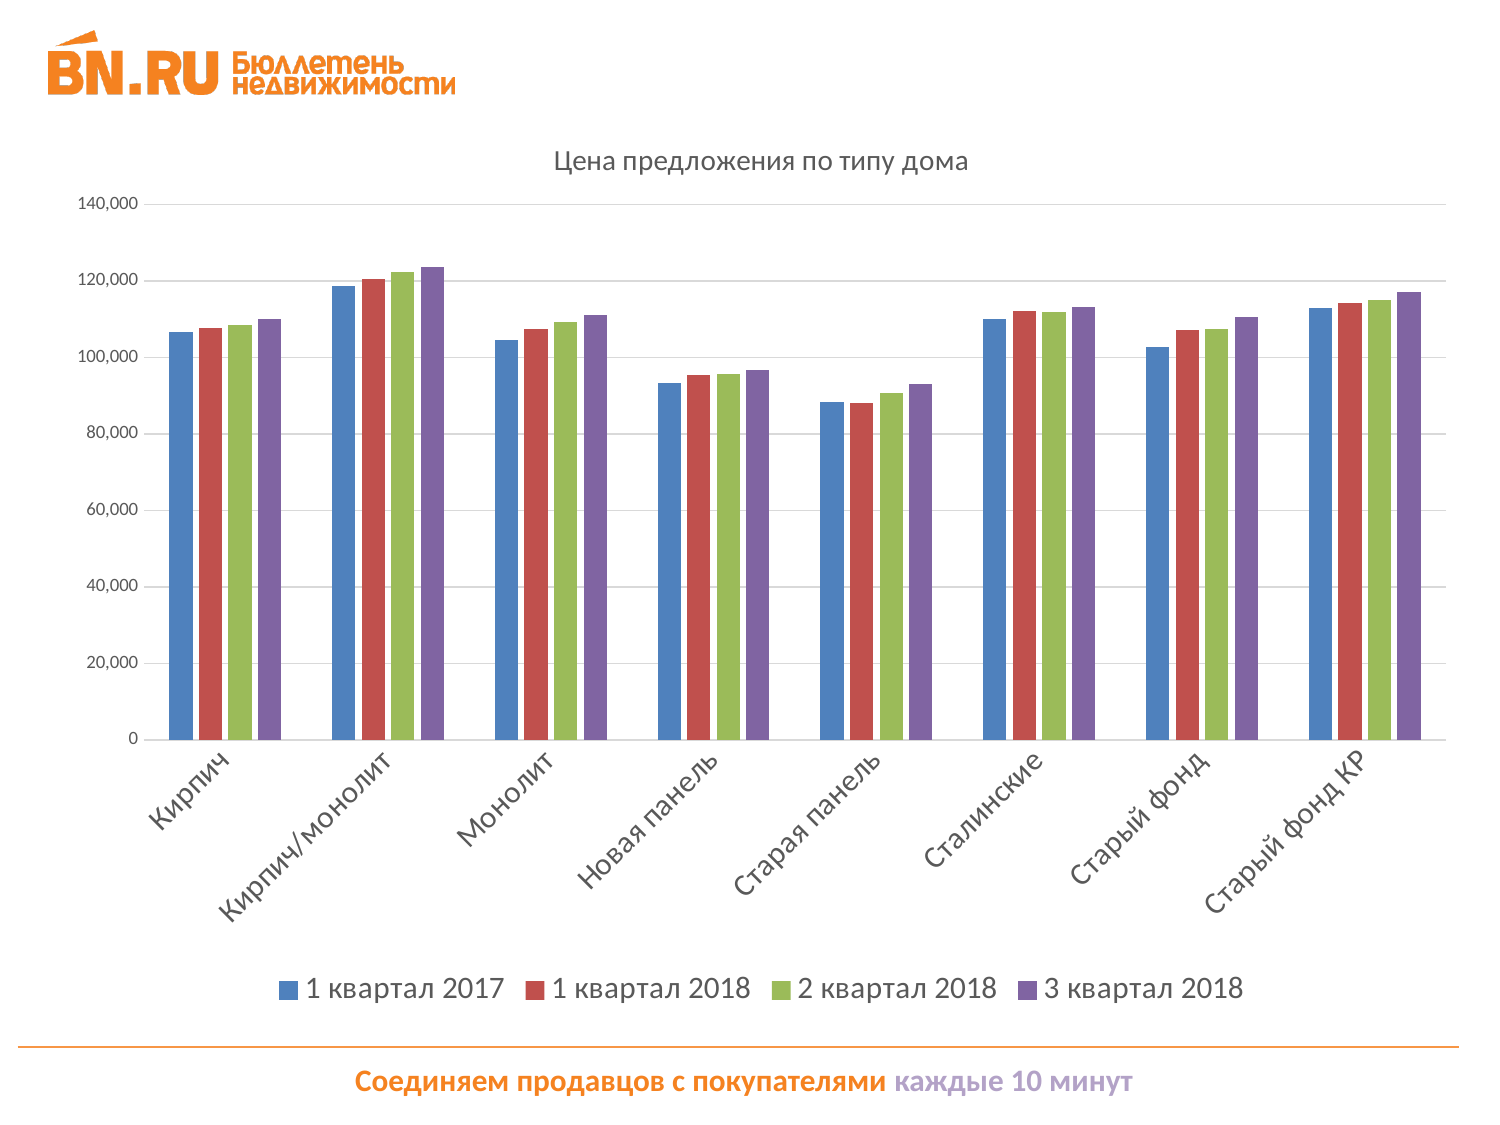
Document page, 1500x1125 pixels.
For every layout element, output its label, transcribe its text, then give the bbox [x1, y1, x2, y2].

text_box Соединяем продавцов с покупателями каждые 10 минут [17, 1052, 1471, 1105]
picture [48, 30, 455, 96]
chart [48, 113, 1475, 1013]
